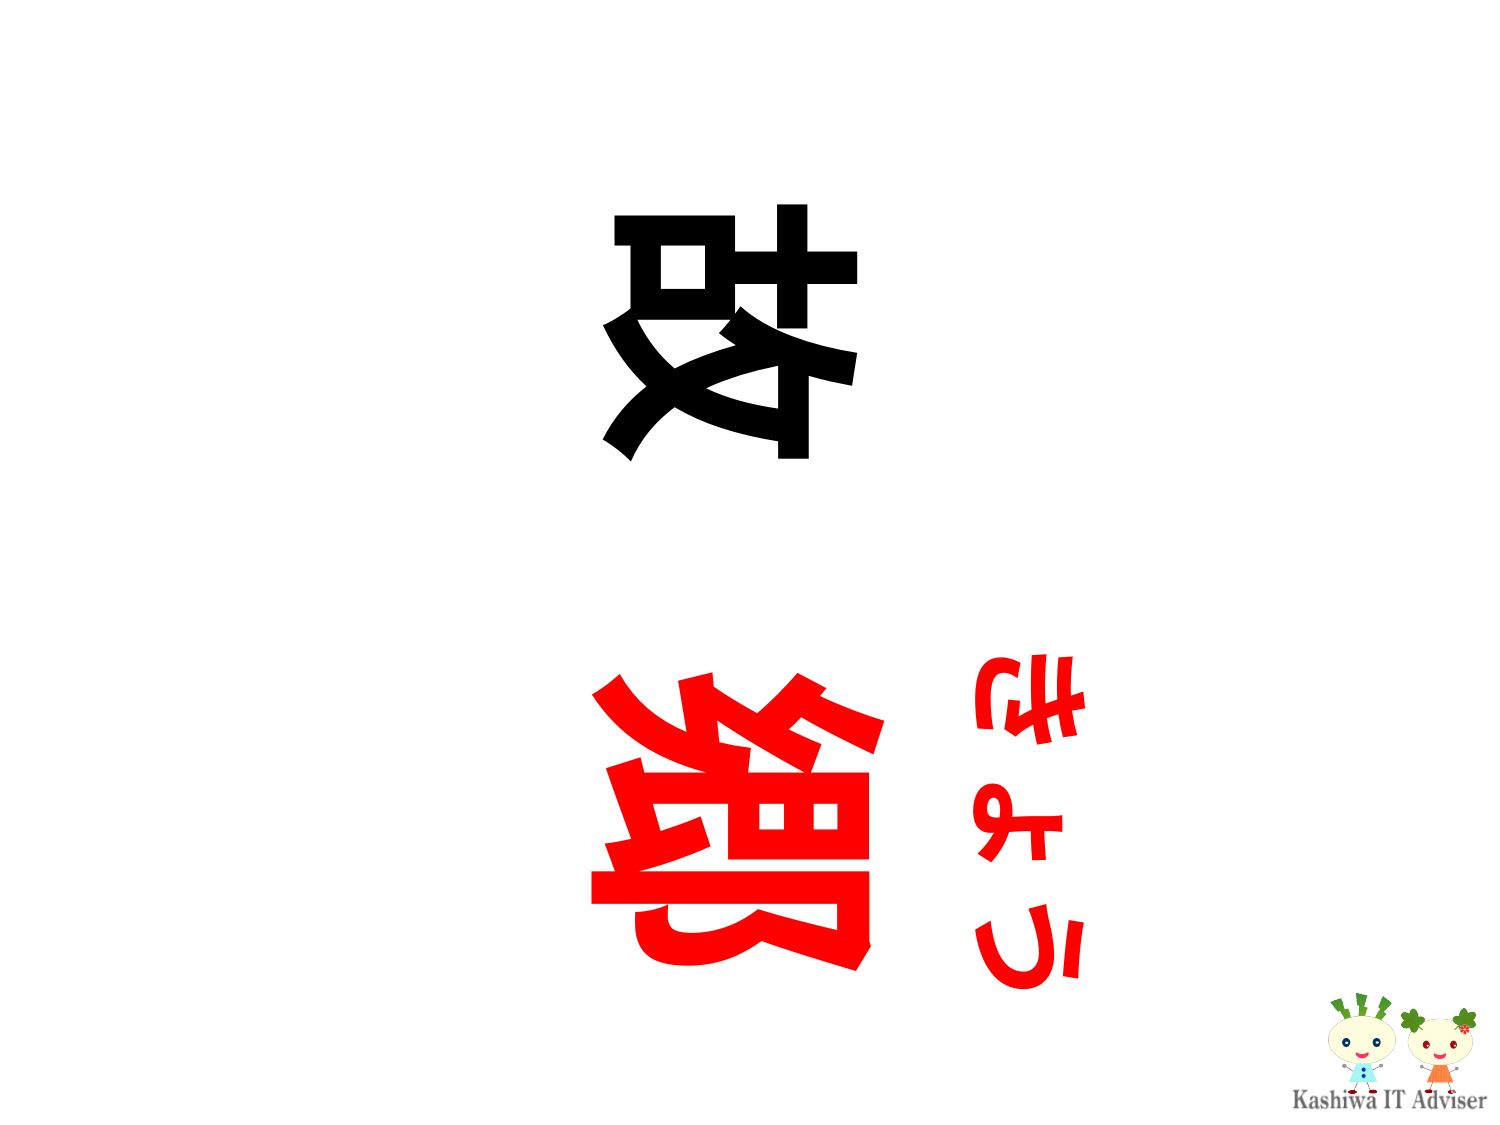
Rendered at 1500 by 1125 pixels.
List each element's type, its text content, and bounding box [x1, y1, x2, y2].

text_box きょう [934, 621, 1117, 1035]
text_box 郷 [530, 651, 934, 959]
text_box 故 [570, 196, 899, 498]
picture [1292, 992, 1488, 1110]
